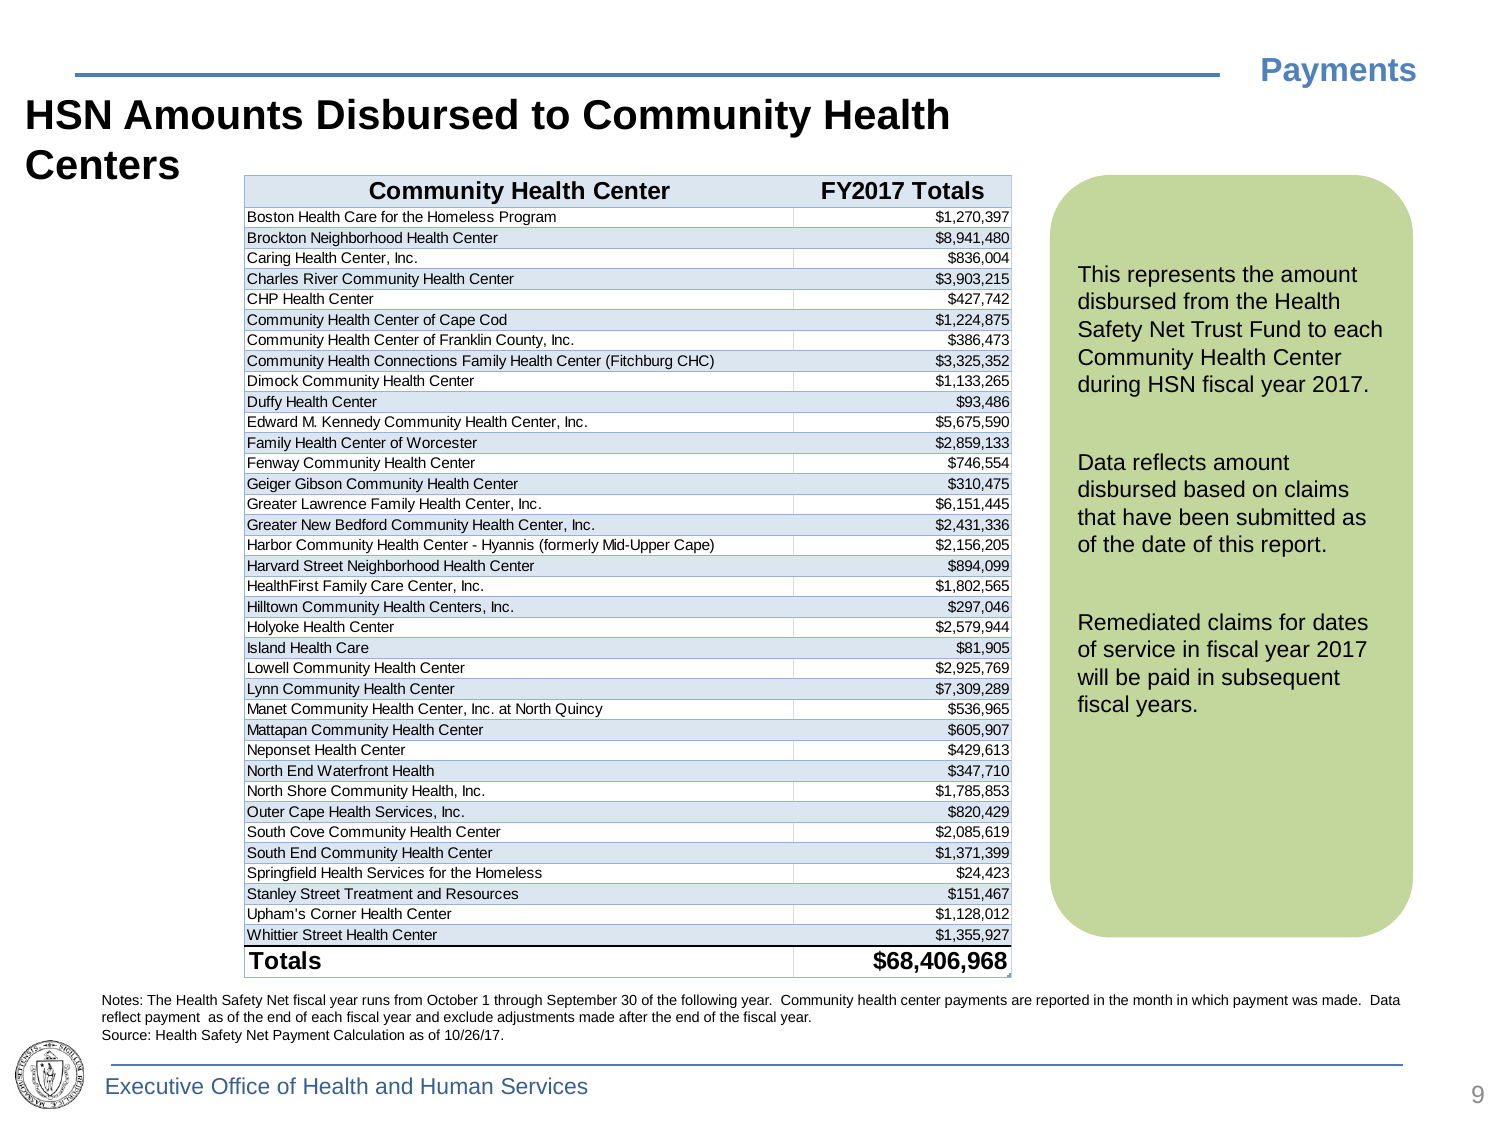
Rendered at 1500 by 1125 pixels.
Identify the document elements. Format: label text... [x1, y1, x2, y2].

text_box [1049, 174, 1414, 262]
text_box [243, 174, 1013, 979]
list [75, 262, 1425, 1005]
text_box This represents the amount disbursed from the Health Safety Net Trust Fund to each Community Health Center during HSN fiscal year 2017. Data reflects amount disbursed based on claims that have been submitted as of the date of this report. Remediated claims for dates of service in fiscal year 2017 will be paid in subsequent fiscal years. [1062, 213, 1404, 913]
text_box HSN Amounts Disbursed to Community Health Centers [24, 87, 1113, 175]
text_box [1362, 1038, 1438, 1080]
slide_number 9 [1412, 1063, 1500, 1124]
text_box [1219, 41, 1441, 97]
picture [15, 1040, 85, 1110]
text_box Notes: The Health Safety Net fiscal year runs from October 1 through September 30 of the following year. Community health center payments are reported in the month in which payment was made. Data reflect payment as of the end of each fiscal year and exclude adjustments made after the end of the fiscal year. Source: Health Safety Net Payment Calculation as of 10/26/17. [101, 990, 1424, 1043]
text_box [84, 1062, 635, 1114]
